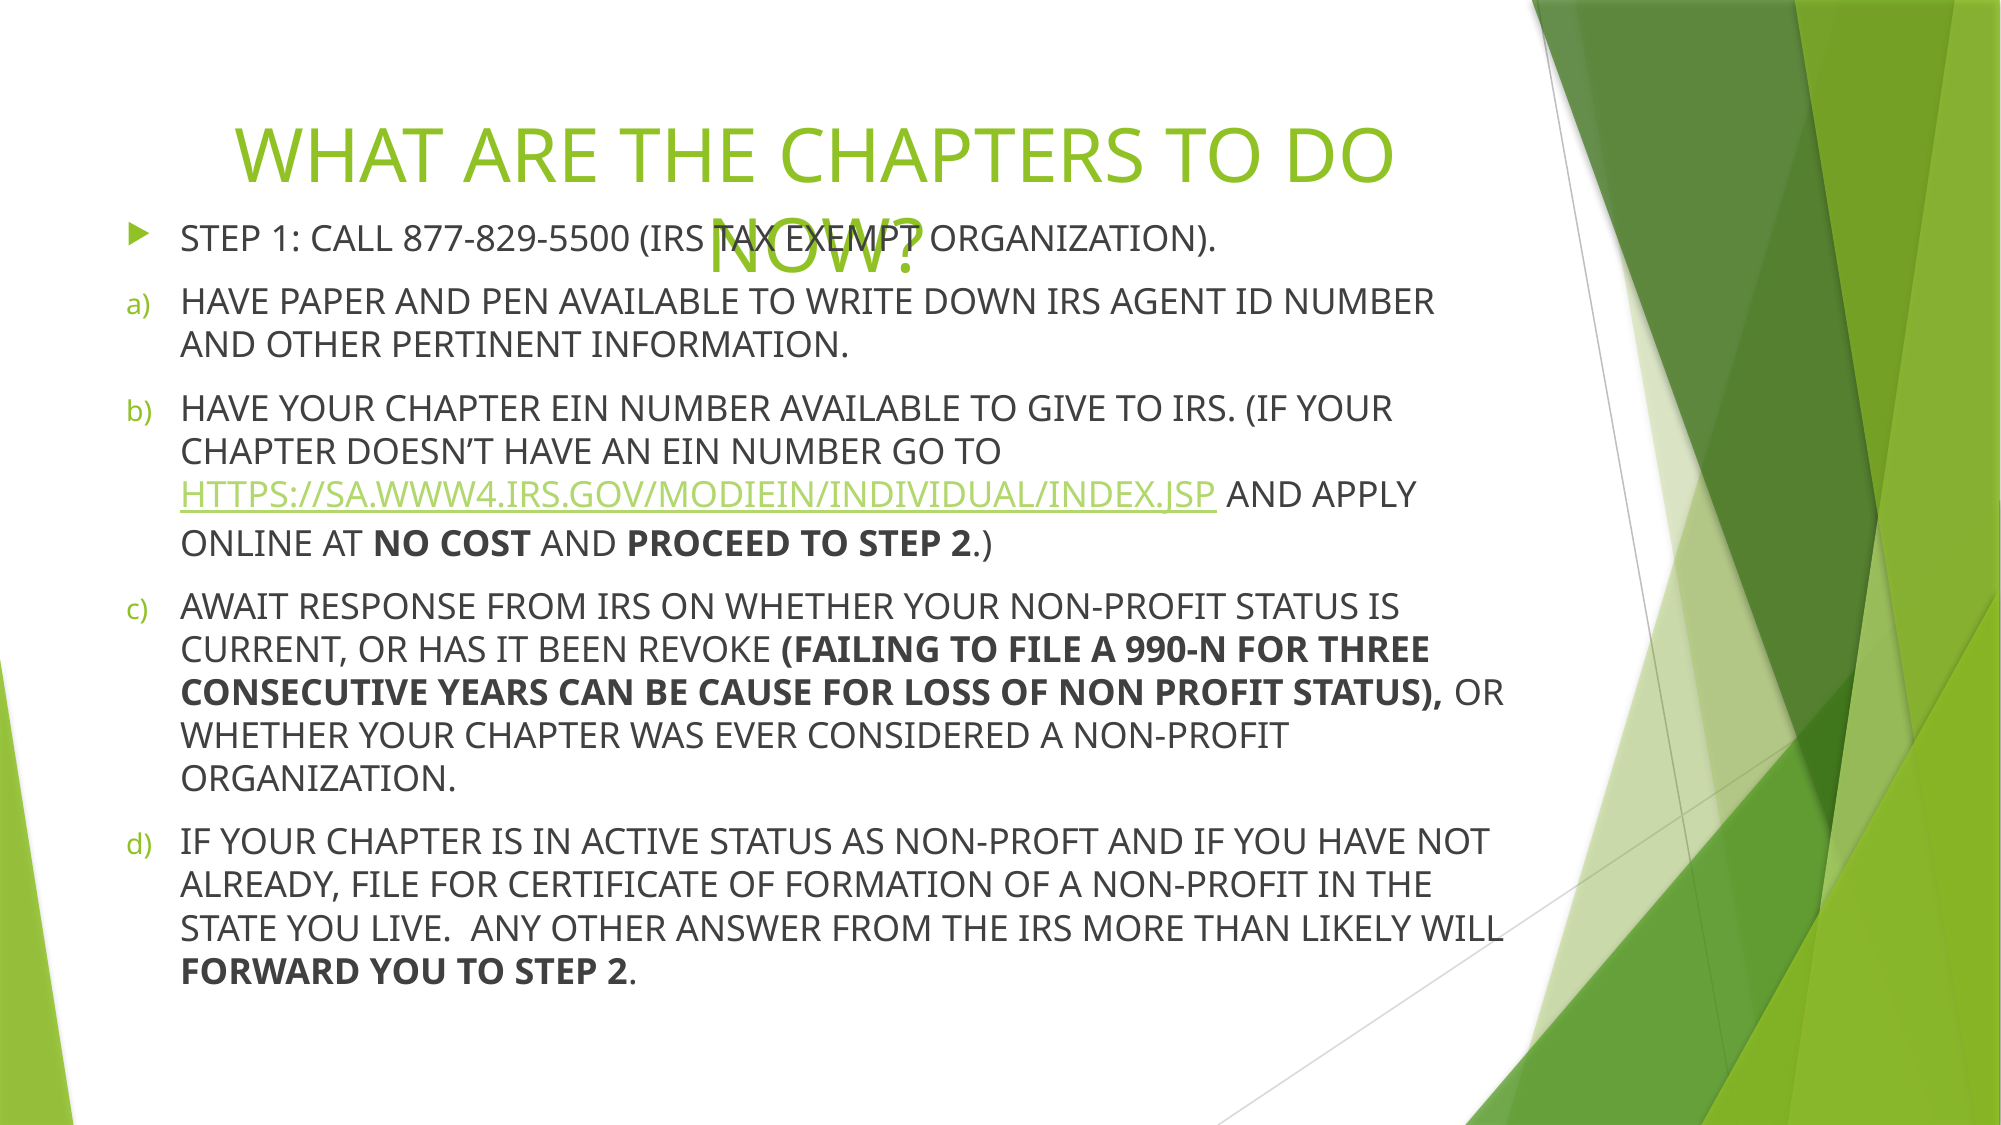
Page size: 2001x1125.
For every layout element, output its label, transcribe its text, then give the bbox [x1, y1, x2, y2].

title WHAT ARE THE CHAPTERS TO DO NOW? [111, 99, 1522, 208]
list STEP 1: CALL 877-829-5500 (IRS TAX EXEMPT ORGANIZATION). HAVE PAPER AND PEN AVAILABLE TO WRITE DOWN IRS AGENT ID NUMBER AND OTHER PERTINENT INFORMATION. HAVE YOUR CHAPTER EIN NUMBER AVAILABLE TO GIVE TO IRS. (IF YOUR CHAPTER DOESN’T HAVE AN EIN NUMBER GO TO HTTPS://SA.WWW4.IRS.GOV/MODIEIN/INDIVIDUAL/INDEX.JSP AND APPLY ONLINE AT NO COST AND PROCEED TO STEP 2.) AWAIT RESPONSE FROM IRS ON WHETHER YOUR NON-PROFIT STATUS IS CURRENT, OR HAS IT BEEN REVOKE (FAILING TO FILE A 990-N FOR THREE CONSECUTIVE YEARS CAN BE CAUSE FOR LOSS OF NON PROFIT STATUS), OR WHETHER YOUR CHAPTER WAS EVER CONSIDERED A NON-PROFIT ORGANIZATION. IF YOUR CHAPTER IS IN ACTIVE STATUS AS NON-PROFT AND IF YOU HAVE NOT ALREADY, FILE FOR CERTIFICATE OF FORMATION OF A NON-PROFIT IN THE STATE YOU LIVE. ANY OTHER ANSWER FROM THE IRS MORE THAN LIKELY WILL FORWARD YOU TO STEP 2. [111, 208, 1522, 1000]
